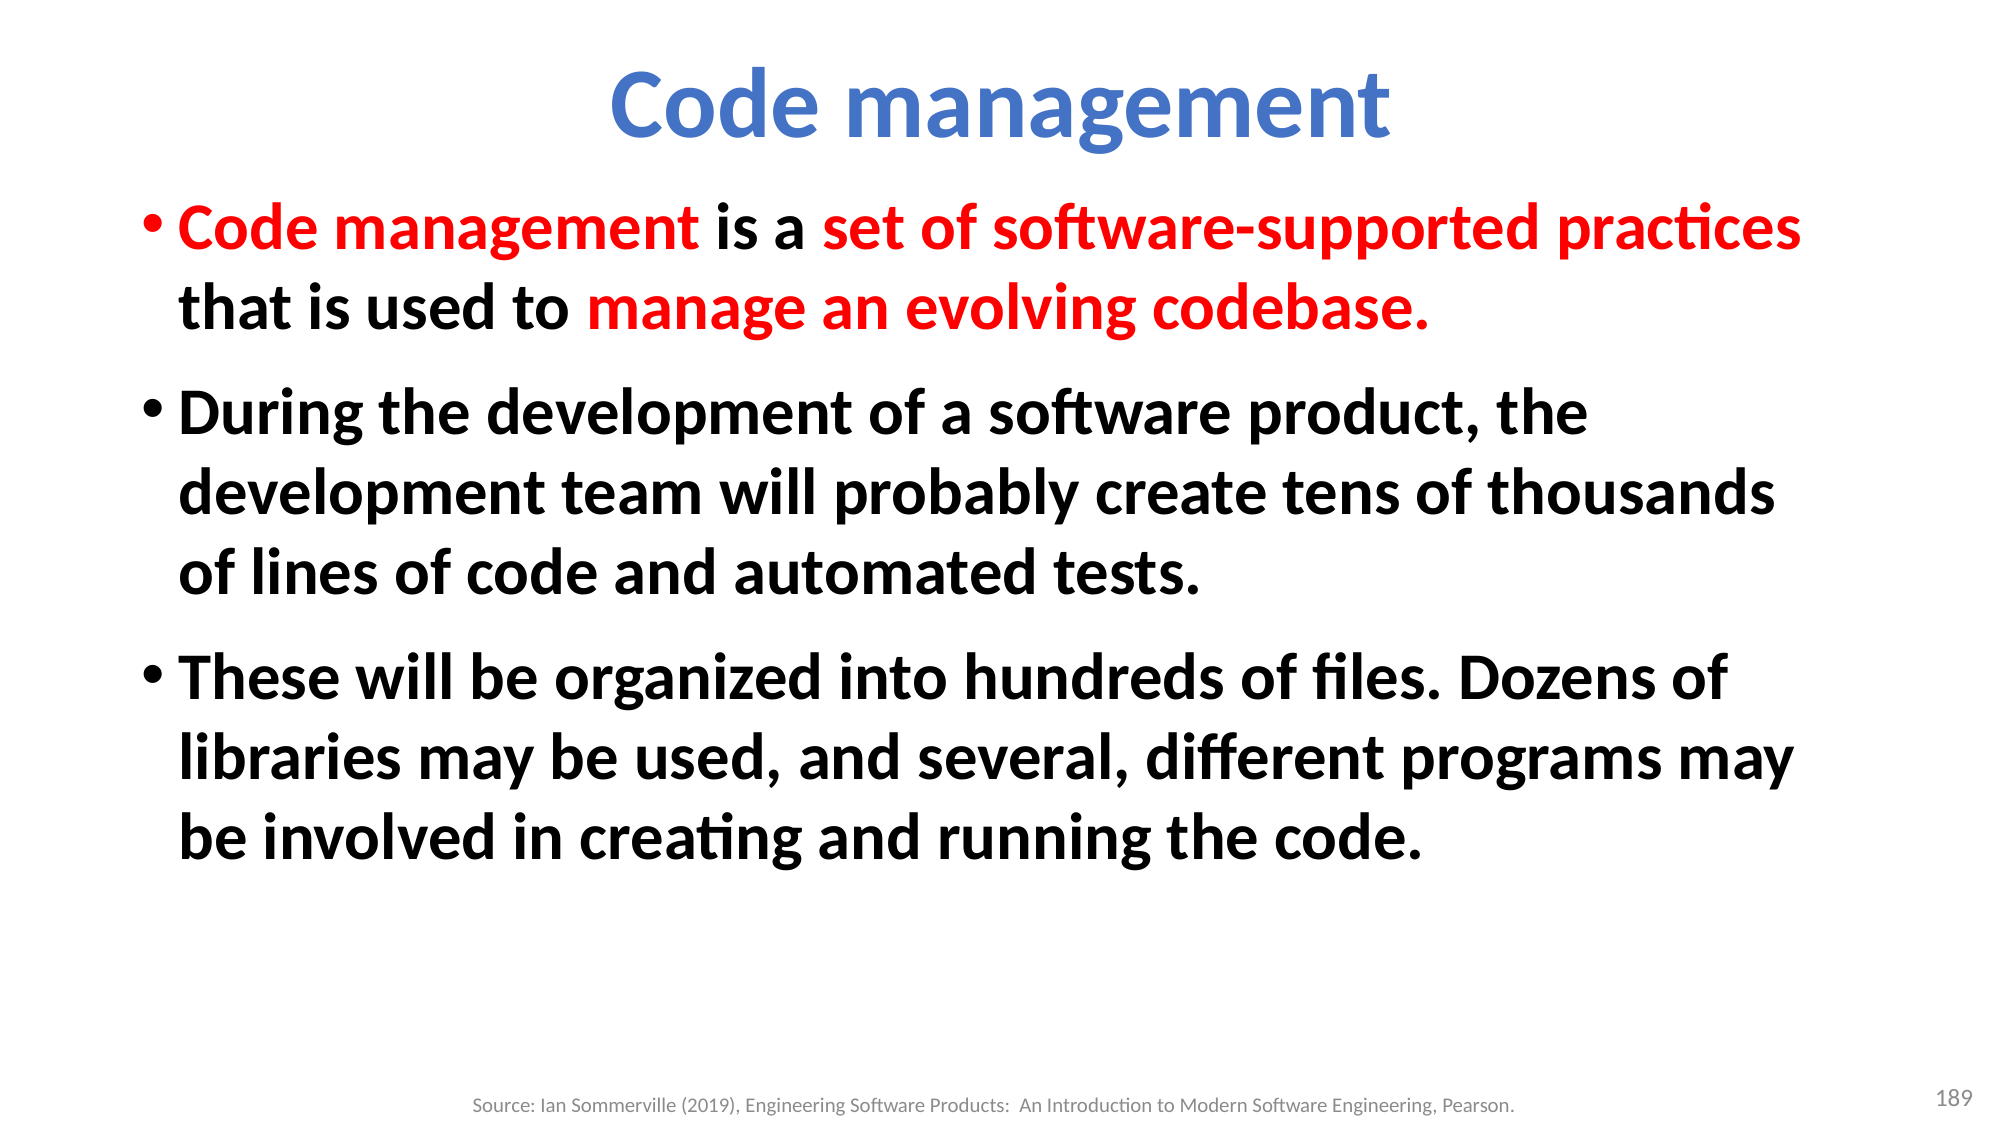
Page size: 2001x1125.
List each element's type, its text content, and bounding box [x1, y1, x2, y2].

slide_number 189 [1830, 1076, 1989, 1116]
list Code management is a set of software-supported practices that is used to manage an evolving codebase. During the development of a software product, the development team will probably create tens of thousands of lines of code and automated tests. These will be organized into hundreds of files. Dozens of libraries may be used, and several, different programs may be involved in creating and running the code. [126, 174, 1857, 1070]
title Code management [326, 19, 1677, 175]
footer Source: Ian Sommerville (2019), Engineering Software Products: An Introduction to Modern Software Engineering, Pearson. [350, 1082, 1638, 1125]
